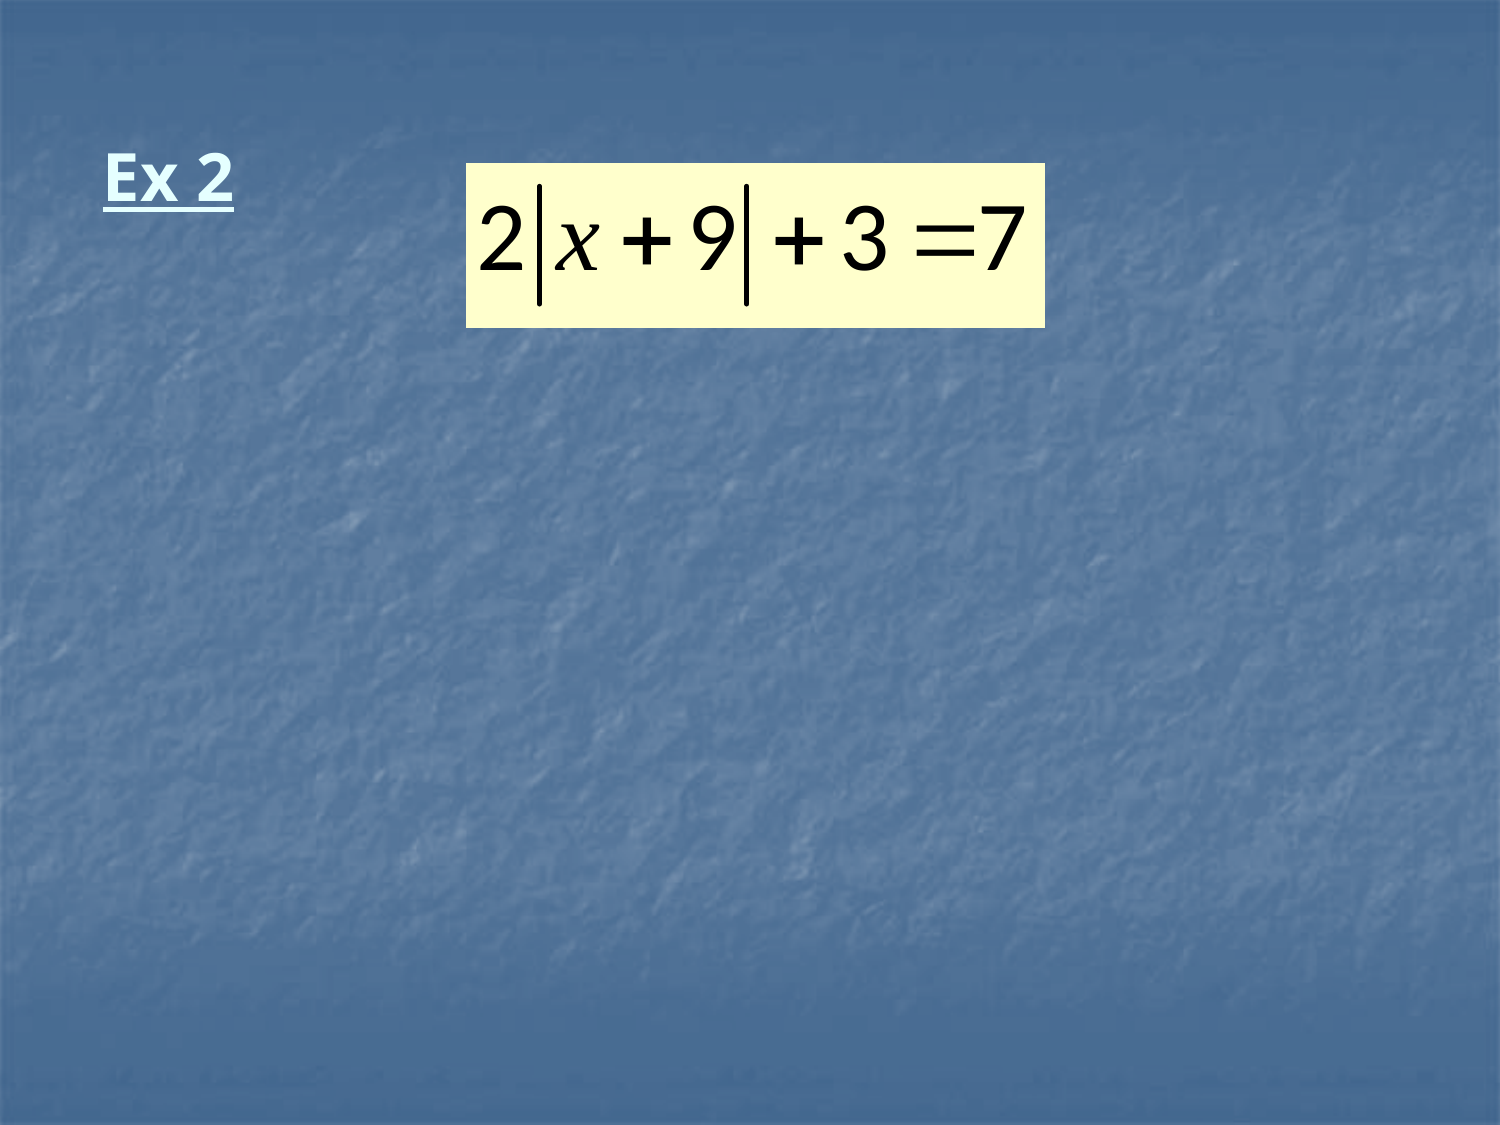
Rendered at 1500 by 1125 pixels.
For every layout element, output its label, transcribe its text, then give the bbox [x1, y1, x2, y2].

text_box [466, 162, 1046, 329]
title Ex 2 [74, 62, 263, 288]
